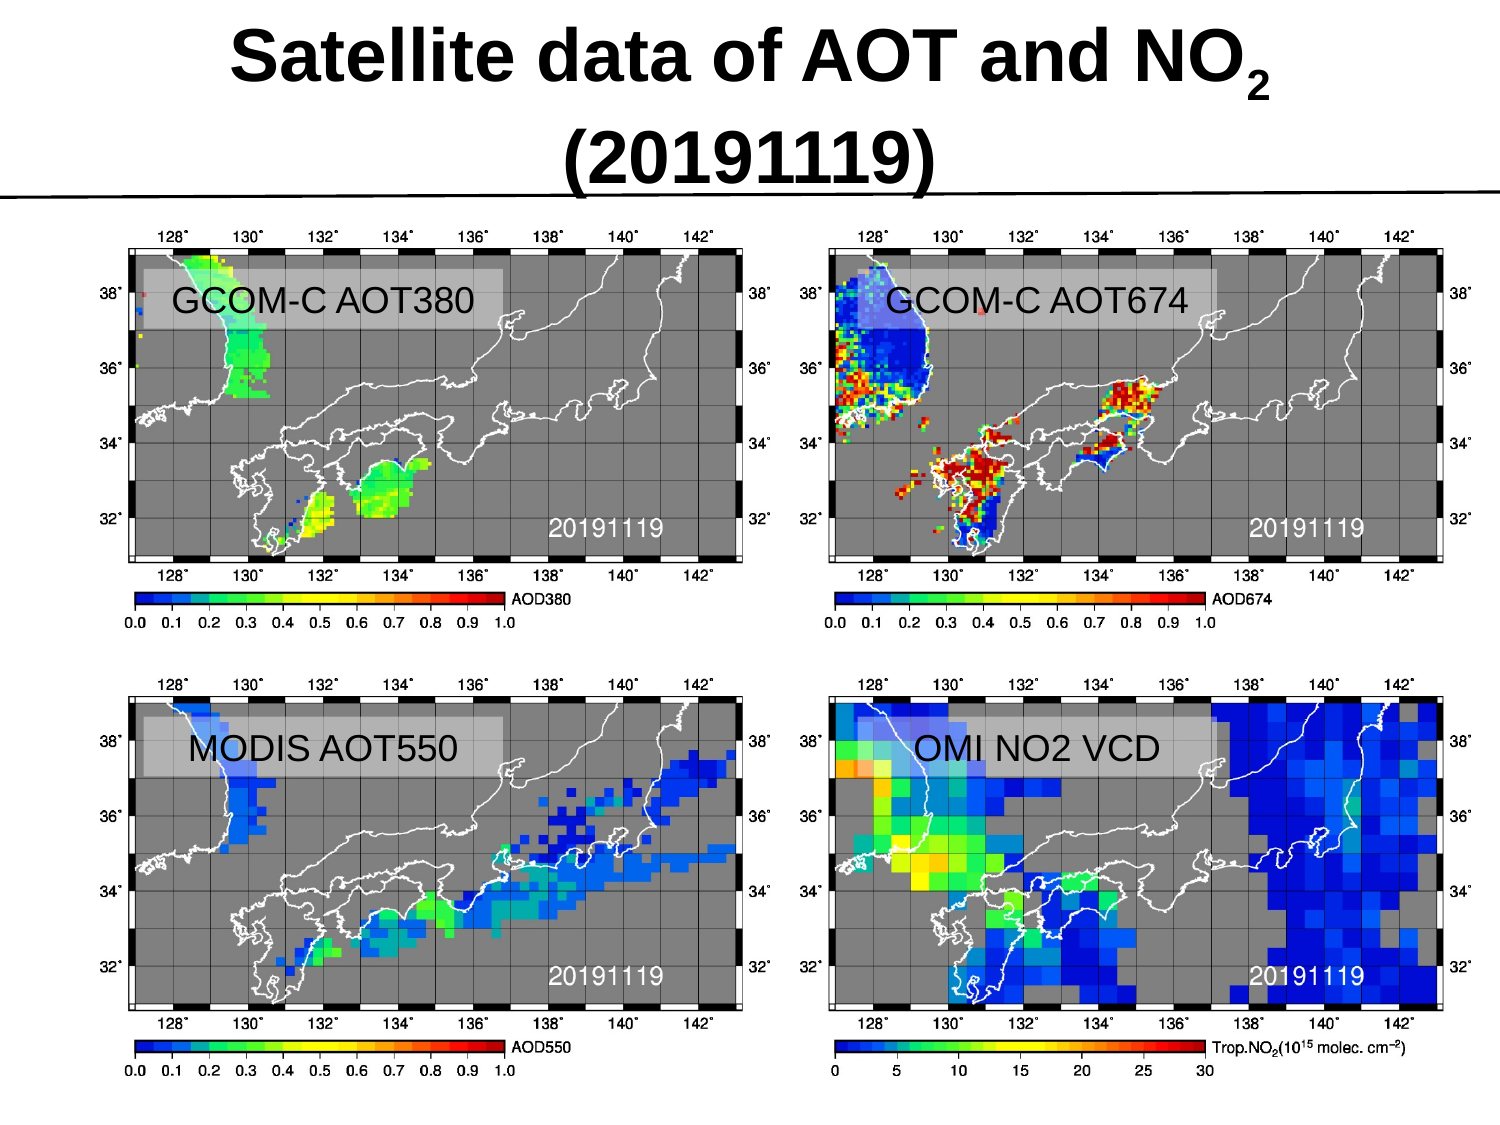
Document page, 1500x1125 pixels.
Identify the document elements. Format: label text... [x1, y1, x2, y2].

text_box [0, 191, 1500, 198]
text_box Satellite data of AOT and NO2 (20191119) [0, 198, 1500, 207]
picture [100, 678, 770, 1076]
picture [800, 678, 1471, 1076]
picture [100, 230, 770, 628]
text_box Satellite data of AOT and NO2 (20191119) [0, 0, 1500, 191]
picture [800, 230, 1471, 628]
